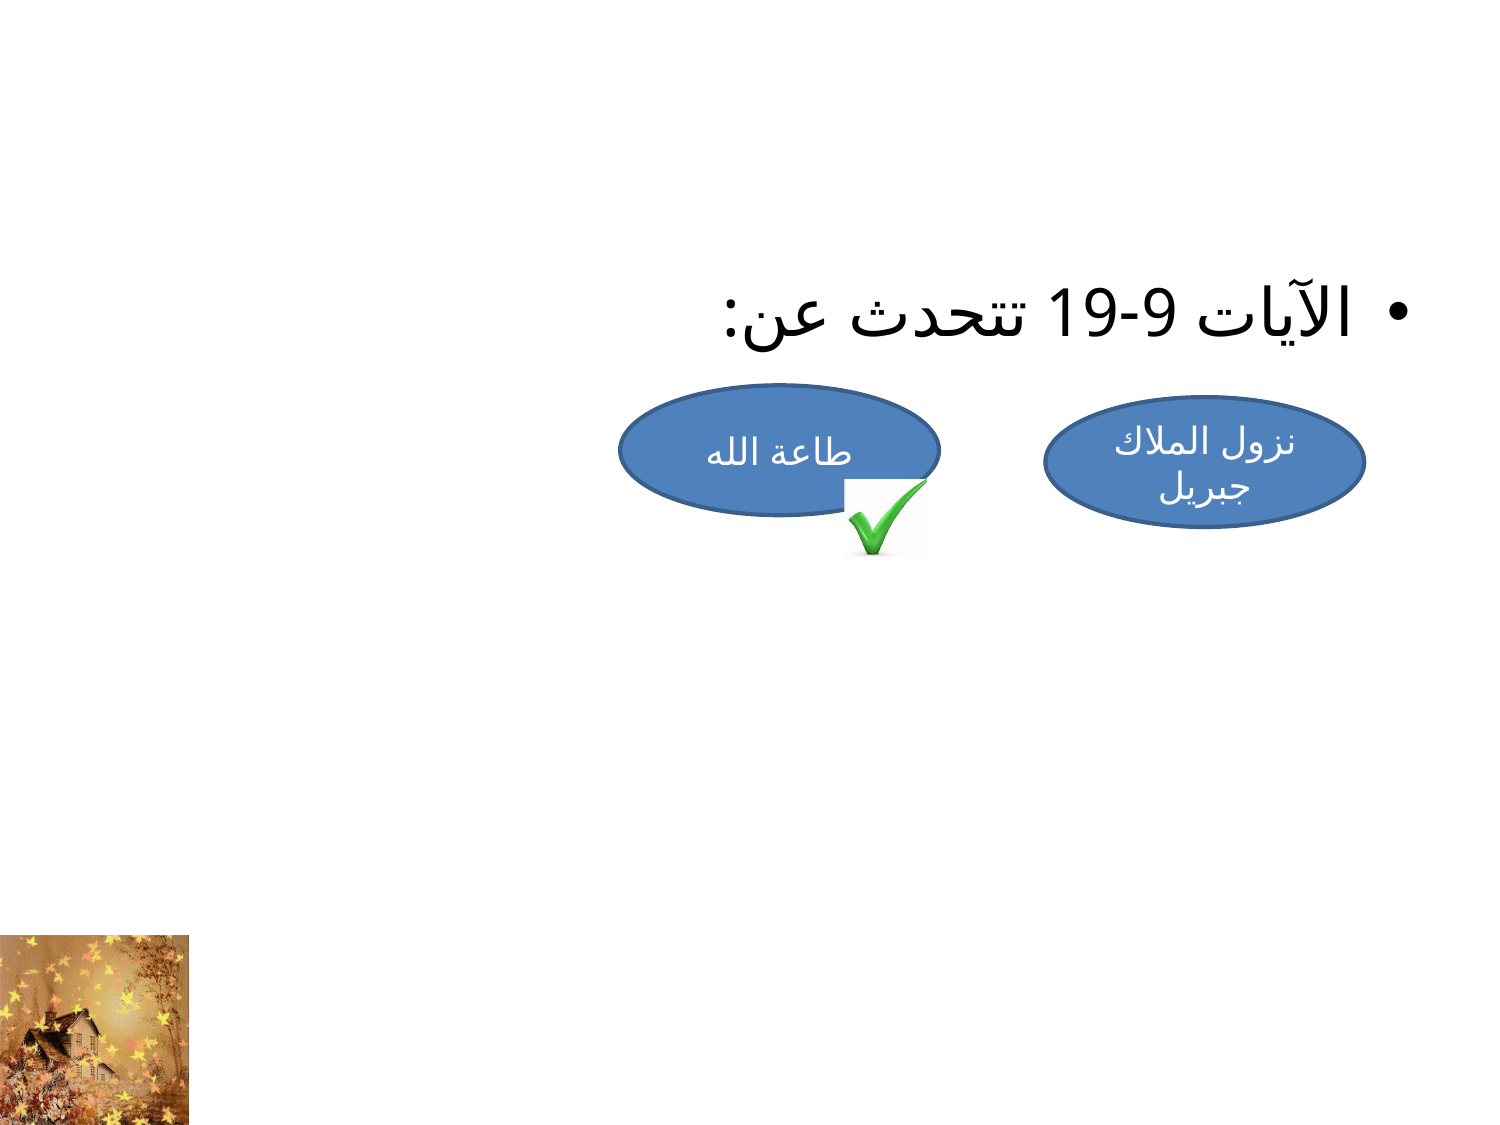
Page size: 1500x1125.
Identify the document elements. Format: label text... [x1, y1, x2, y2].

list الآيات 9-19 تتحدث عن: [75, 262, 1425, 1005]
text_box طاعة الله [617, 383, 942, 518]
picture [0, 935, 190, 1125]
picture [844, 479, 928, 564]
text_box نزول الملاك جبريل [1043, 394, 1367, 530]
